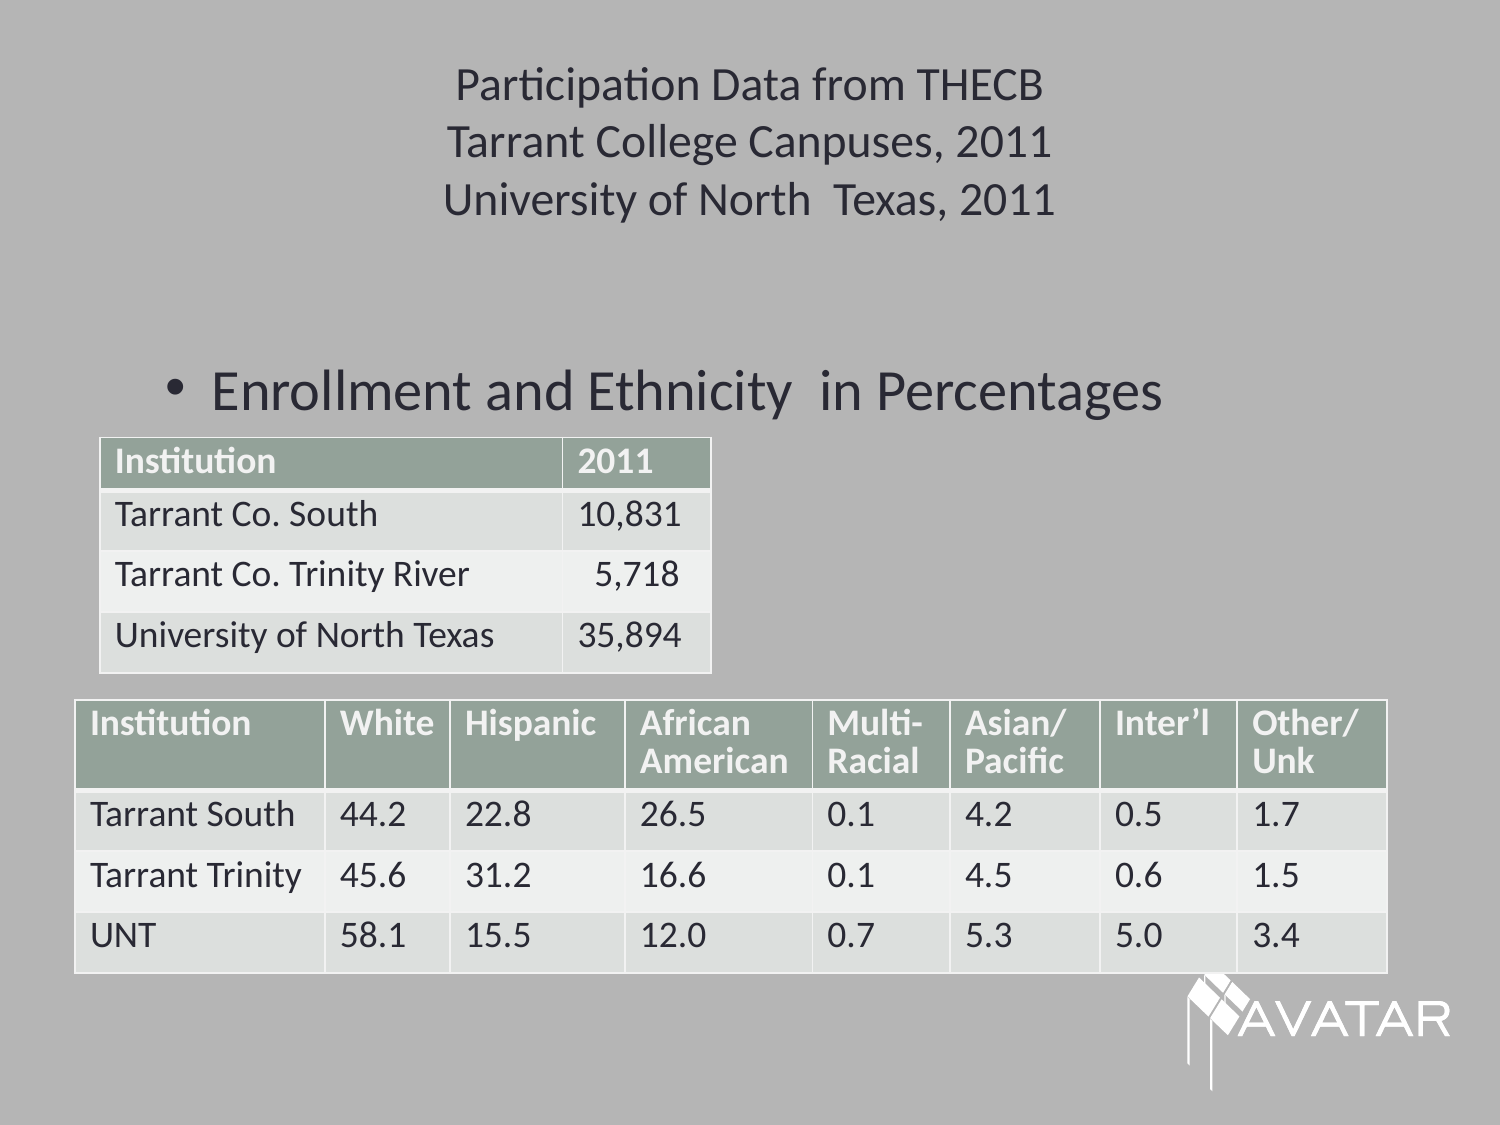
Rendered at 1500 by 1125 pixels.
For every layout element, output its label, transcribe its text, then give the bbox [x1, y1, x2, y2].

table_cell 3.4 [1238, 913, 1386, 972]
table_cell 4.2 [951, 793, 1099, 850]
list Enrollment and Ethnicity in Percentages [75, 262, 1425, 1005]
table_header Hispanic [451, 701, 624, 788]
table_cell 5.0 [1101, 913, 1236, 972]
table_cell 22.8 [451, 793, 624, 850]
table_header Multi-Racial [813, 701, 949, 788]
table_cell 5.3 [951, 913, 1099, 972]
table_cell 31.2 [451, 852, 624, 911]
table_header Institution [76, 701, 324, 788]
table_cell 45.6 [326, 852, 449, 911]
table_header African American [626, 701, 812, 788]
table_cell 4.5 [951, 852, 1099, 911]
table_header Other/Unk [1238, 701, 1386, 788]
table_cell 16.6 [626, 852, 812, 911]
table_cell Tarrant Co. Trinity River [101, 552, 562, 611]
table_cell 26.5 [626, 793, 812, 850]
table_cell UNT [76, 913, 324, 972]
table_cell Tarrant South [76, 793, 324, 850]
table_cell 10,831 [563, 493, 710, 550]
table_header Asian/Pacific [951, 701, 1099, 788]
table_cell 0.6 [1101, 852, 1236, 911]
table_cell 0.1 [813, 852, 949, 911]
table_header Institution [101, 438, 562, 488]
table_cell 1.5 [1238, 852, 1386, 911]
table_cell Tarrant Co. South [101, 493, 562, 550]
table_cell 58.1 [326, 913, 449, 972]
table_cell 5,718 [563, 552, 710, 611]
title Participation Data from THECB Tarrant College Canpuses, 2011 University of North Texas, 2011 [75, 45, 1425, 233]
table_cell Tarrant Trinity [76, 852, 324, 911]
table_header White [326, 701, 449, 788]
table_cell University of North Texas [101, 613, 562, 672]
table_cell 44.2 [326, 793, 449, 850]
table_header 2011 [563, 438, 710, 488]
table_cell 35,894 [563, 613, 710, 672]
table_header Inter’l [1101, 701, 1236, 788]
table_cell 12.0 [626, 913, 812, 972]
table_cell 1.7 [1238, 793, 1386, 850]
table_cell 15.5 [451, 913, 624, 972]
table_cell 0.1 [813, 793, 949, 850]
table_cell 0.7 [813, 913, 949, 972]
table_cell 0.5 [1101, 793, 1236, 850]
